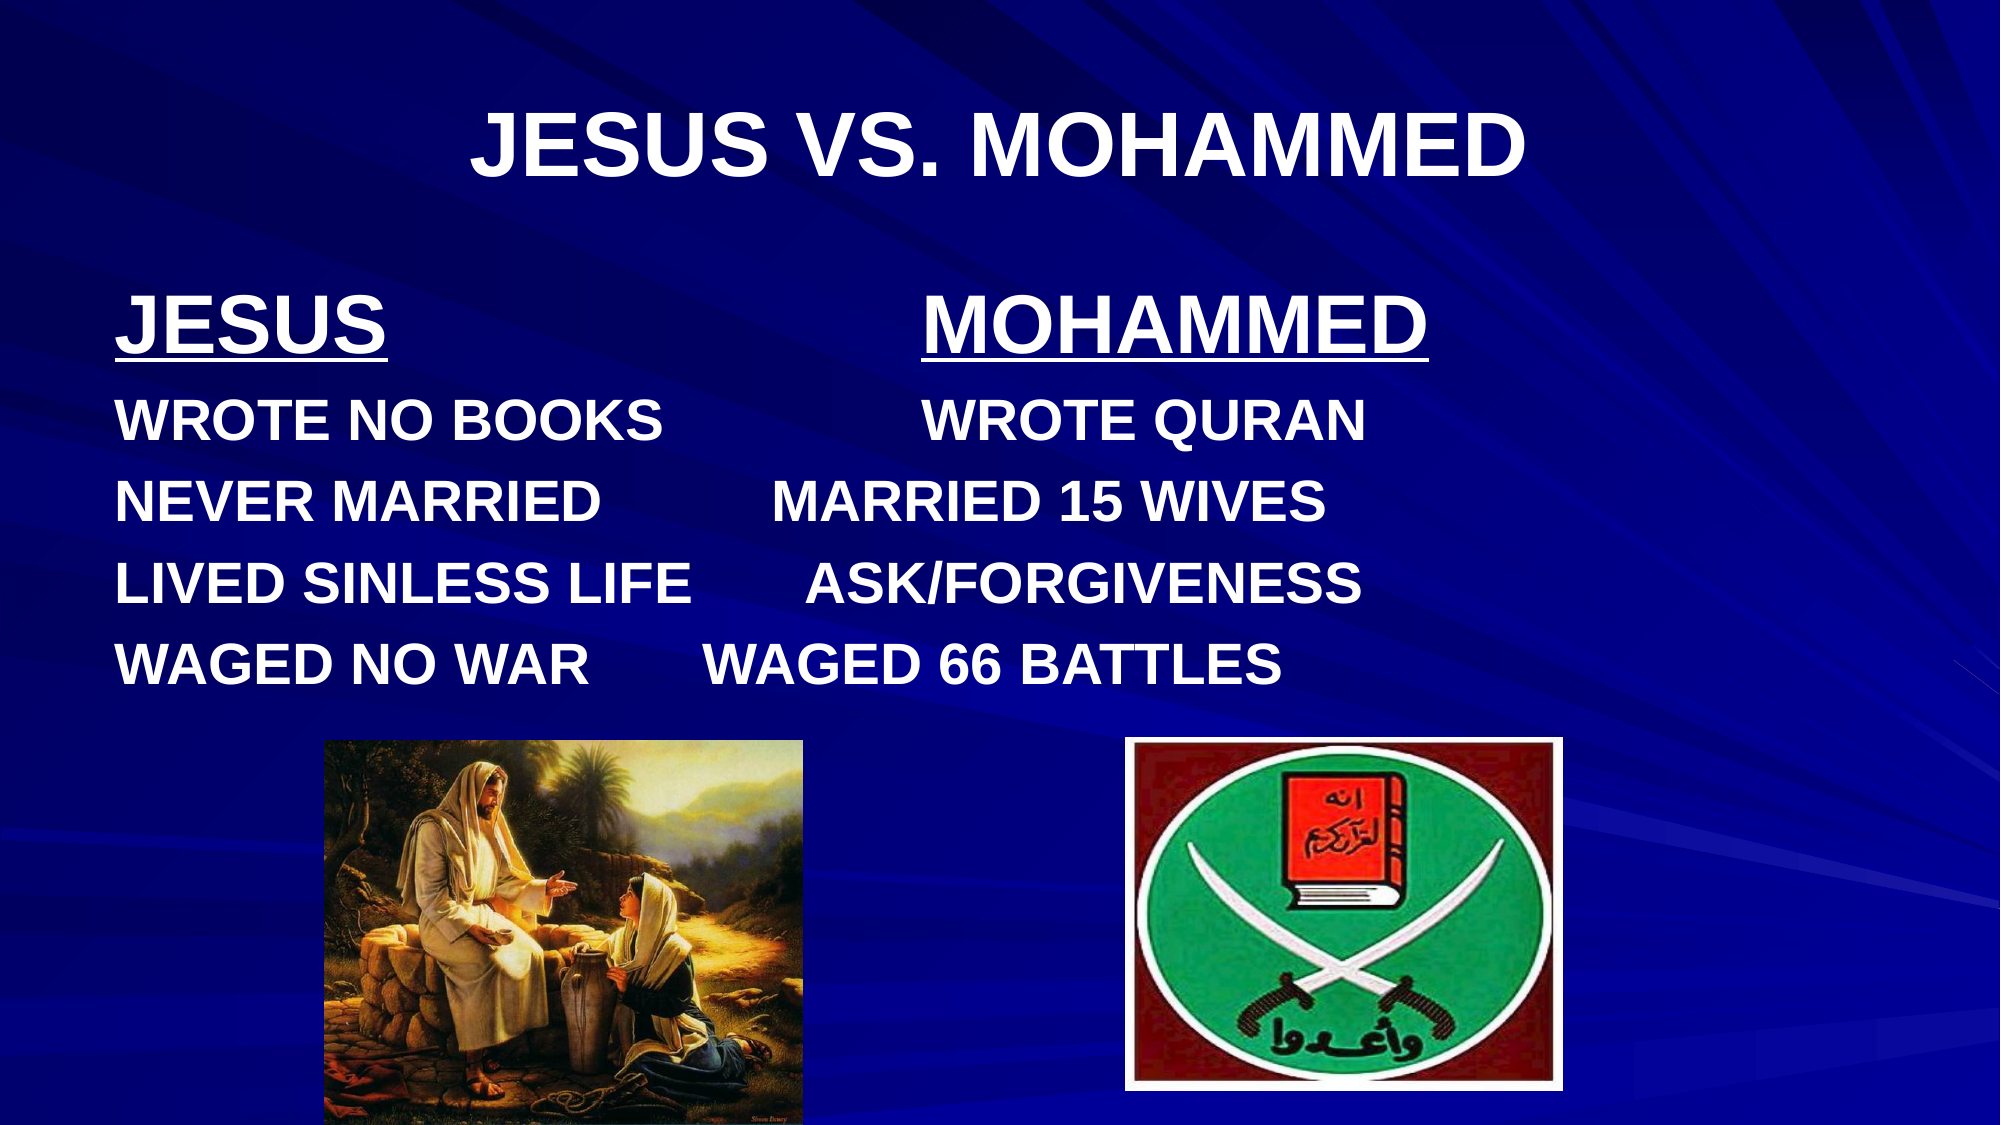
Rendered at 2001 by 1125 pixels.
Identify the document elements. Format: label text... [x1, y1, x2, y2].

title JESUS VS. MOHAMMED [99, 45, 1900, 234]
list JESUS MOHAMMED WROTE NO BOOKS WROTE QURAN NEVER MARRIED MARRIED 15 WIVES LIVED SINLESS LIFE ASK/FORGIVENESS WAGED NO WAR WAGED 66 BATTLES [99, 262, 1900, 1006]
picture [1124, 737, 1563, 1092]
picture [324, 740, 803, 1125]
